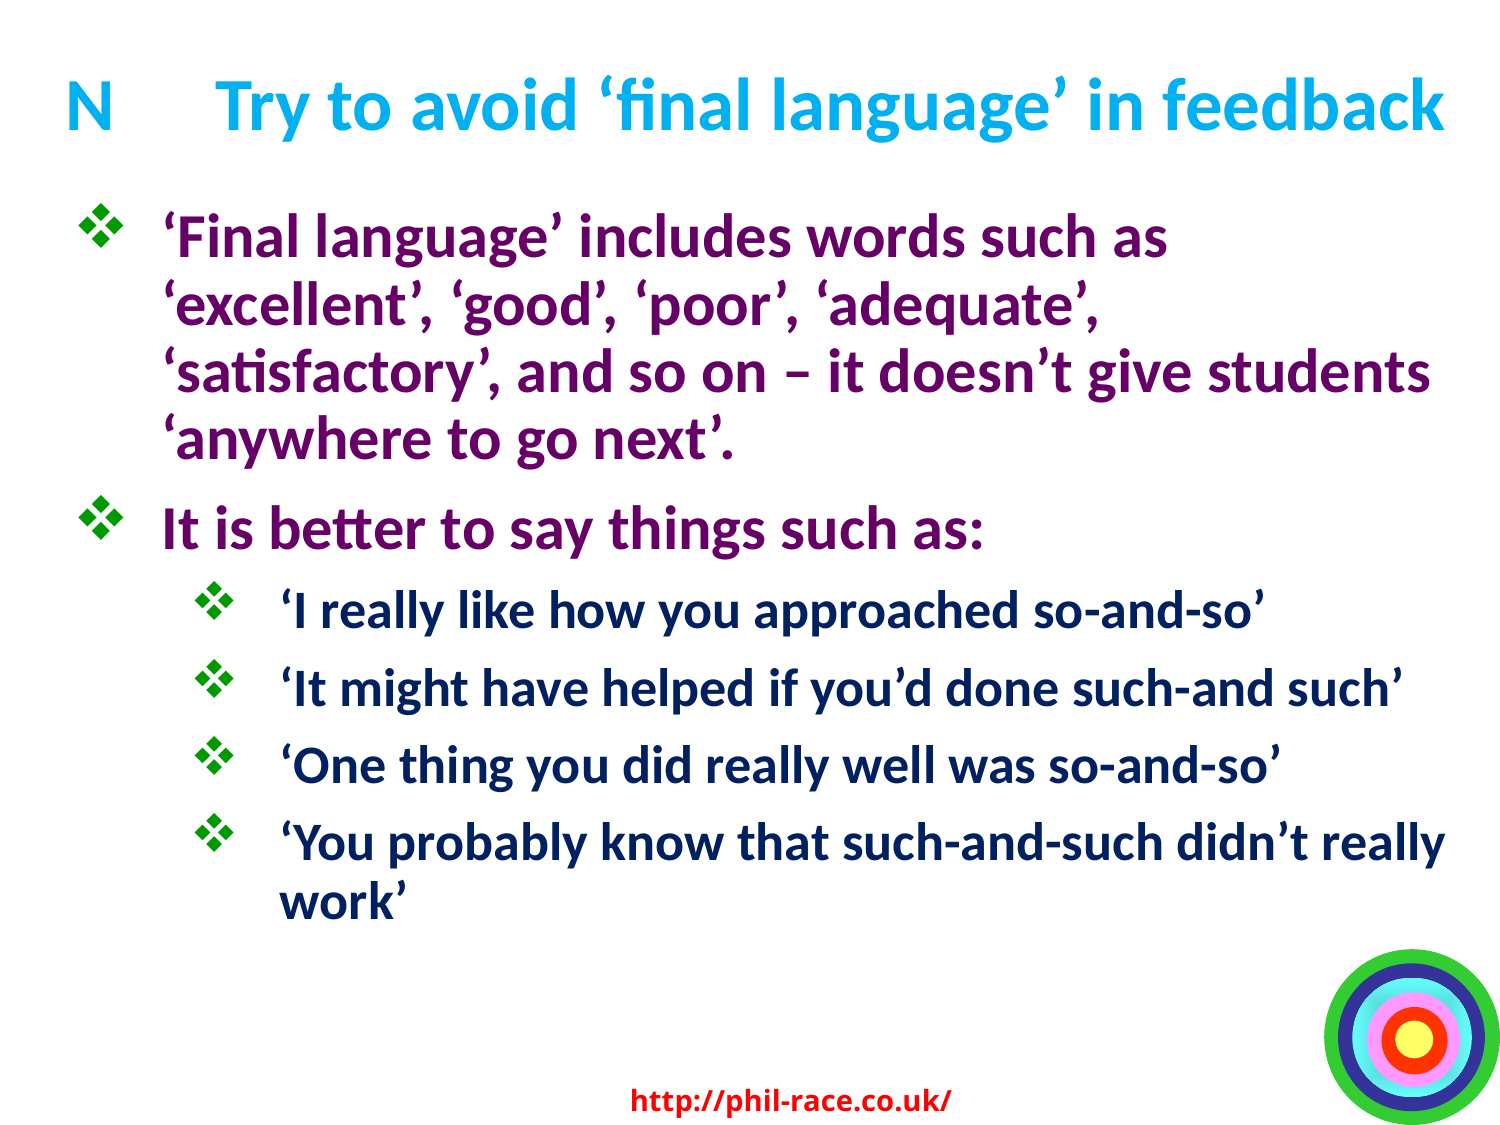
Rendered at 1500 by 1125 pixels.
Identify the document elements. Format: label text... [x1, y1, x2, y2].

title N Try to avoid ‘final language’ in feedback [40, 30, 1471, 185]
list ‘Final language’ includes words such as ‘excellent’, ‘good’, ‘poor’, ‘adequate’, ‘satisfactory’, and so on – it doesn’t give students ‘anywhere to go next’. It is better to say things such as: ‘I really like how you approached so-and-so’ ‘It might have helped if you’d done such-and such’ ‘One thing you did really well was so-and-so’ ‘You probably know that such-and-such didn’t really work’ [58, 196, 1471, 963]
